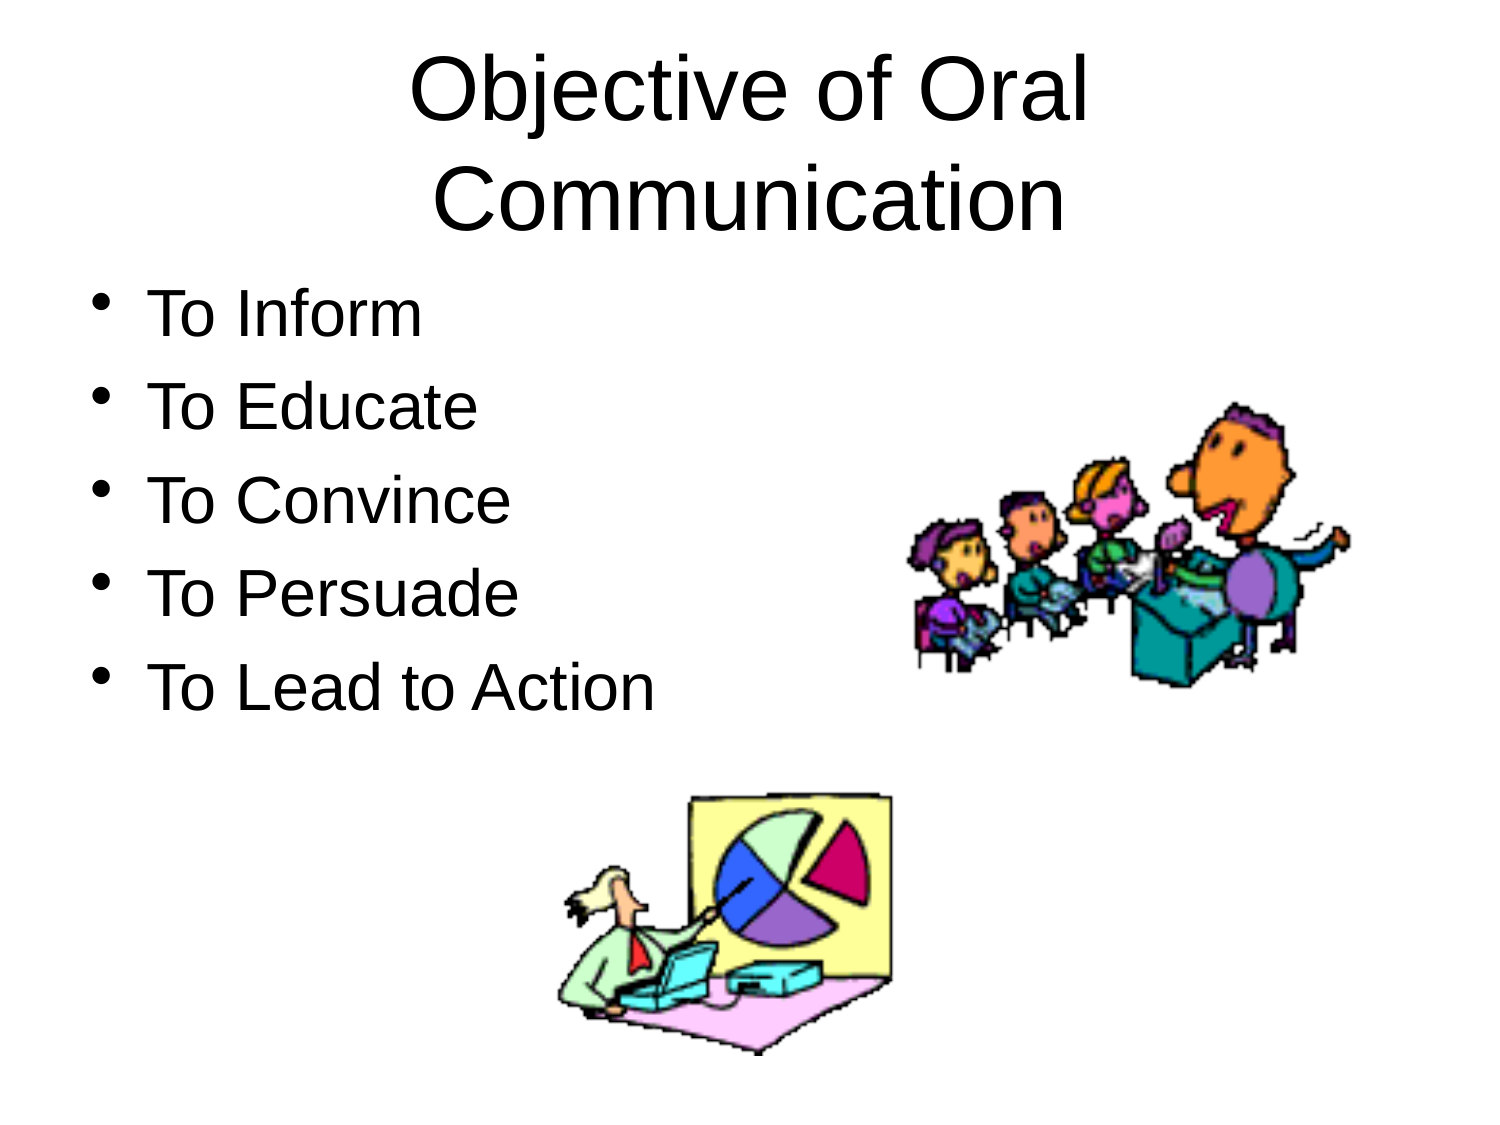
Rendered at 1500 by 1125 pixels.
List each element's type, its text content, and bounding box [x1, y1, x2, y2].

picture [549, 787, 913, 1056]
list To Inform To Educate To Convince To Persuade To Lead to Action [74, 262, 1426, 1006]
picture [899, 399, 1364, 694]
title Objective of Oral Communication [74, 44, 1426, 233]
